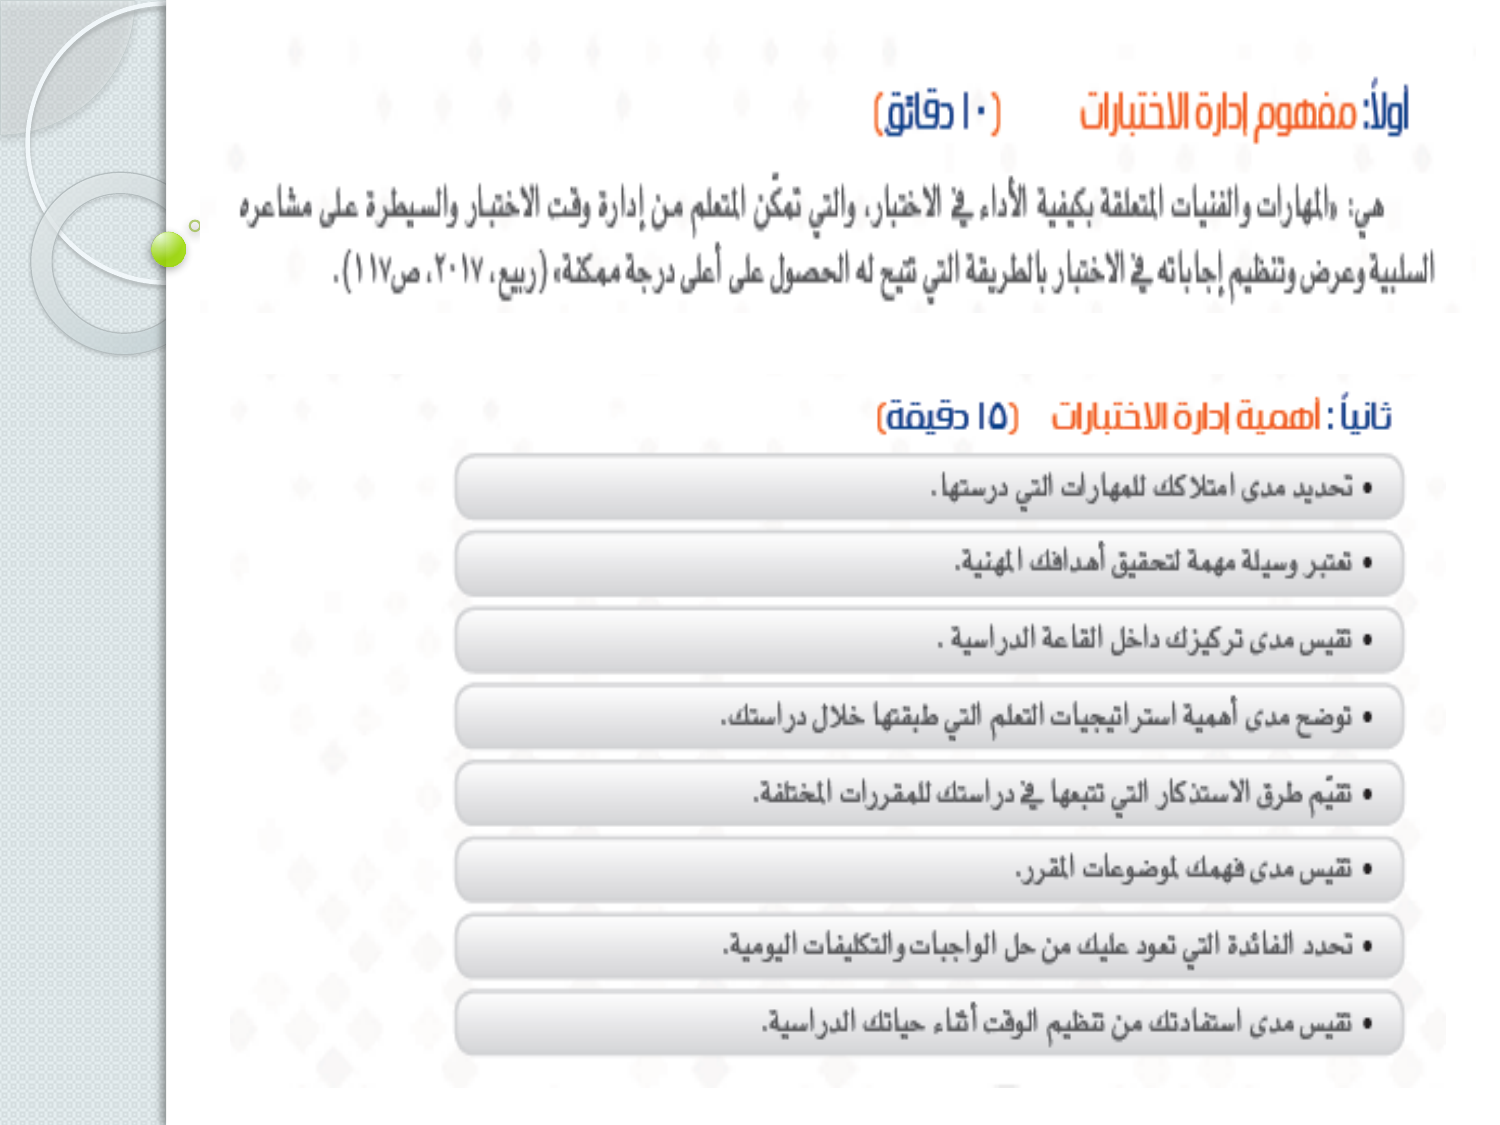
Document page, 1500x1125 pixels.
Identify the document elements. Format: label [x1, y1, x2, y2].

picture [199, 24, 1476, 313]
picture [229, 374, 1446, 1088]
